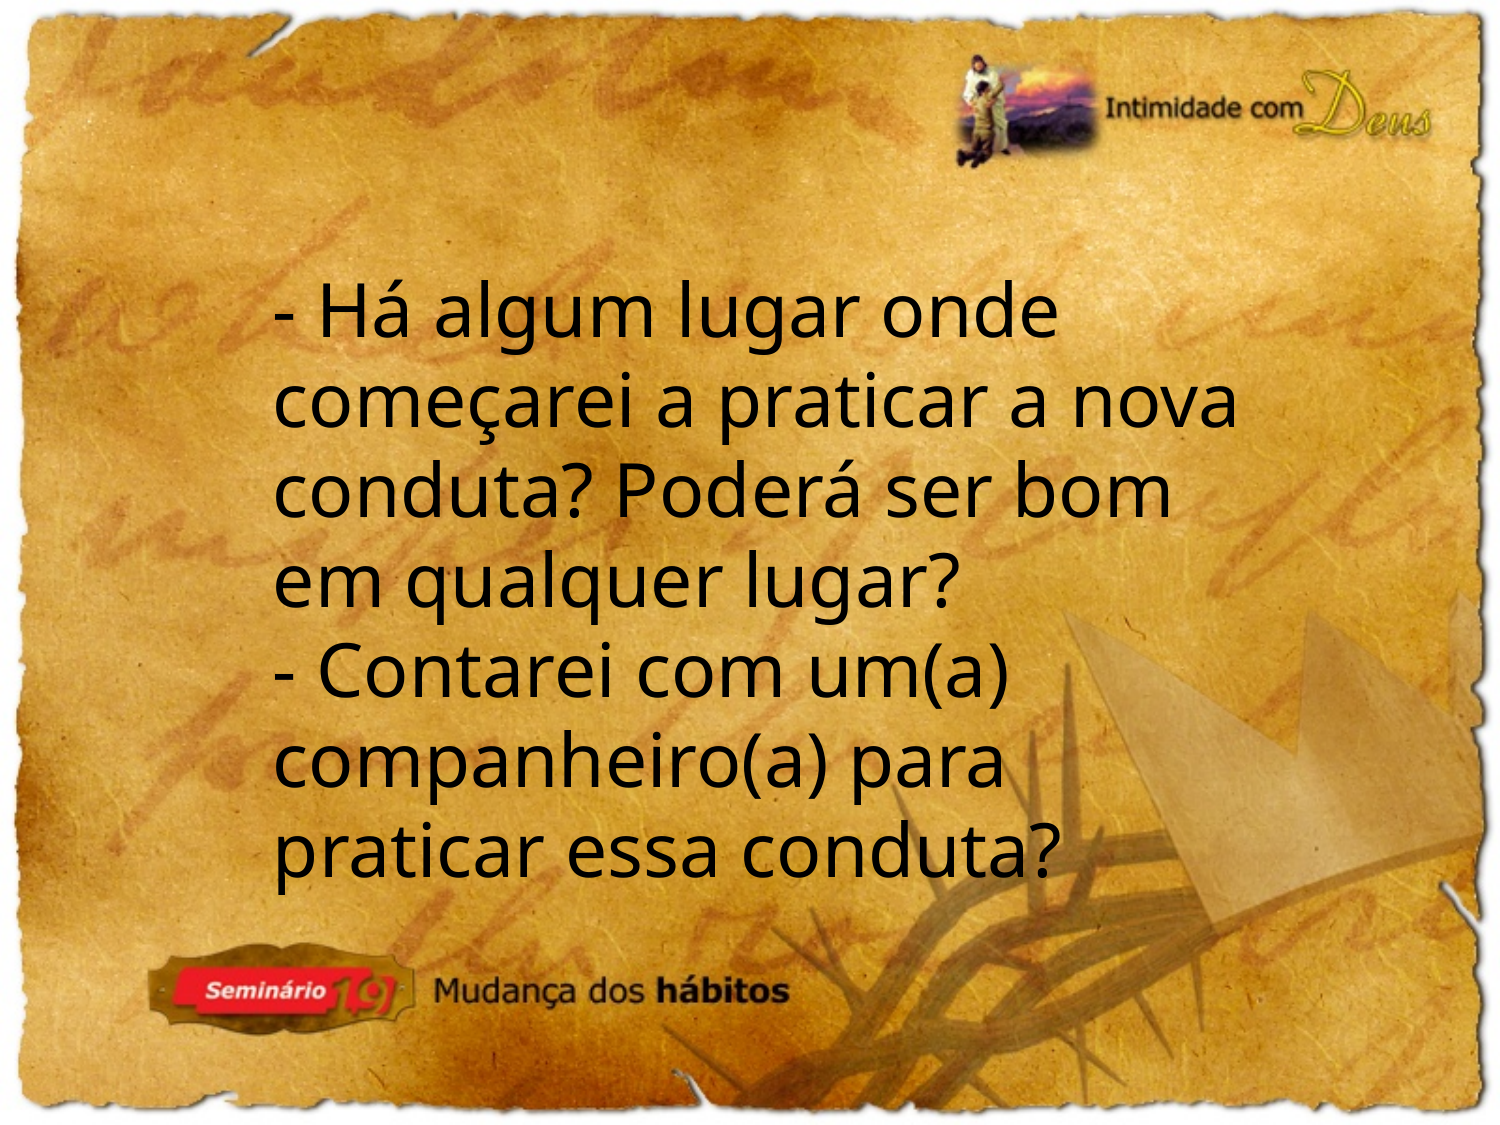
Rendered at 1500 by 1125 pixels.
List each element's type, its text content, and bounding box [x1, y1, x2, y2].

picture [0, 0, 1500, 1125]
text_box - Há algum lugar onde começarei a praticar a nova conduta? Poderá ser bom em qualquer lugar? - Contarei com um(a) companheiro(a) para praticar essa conduta? [183, 255, 1294, 1028]
